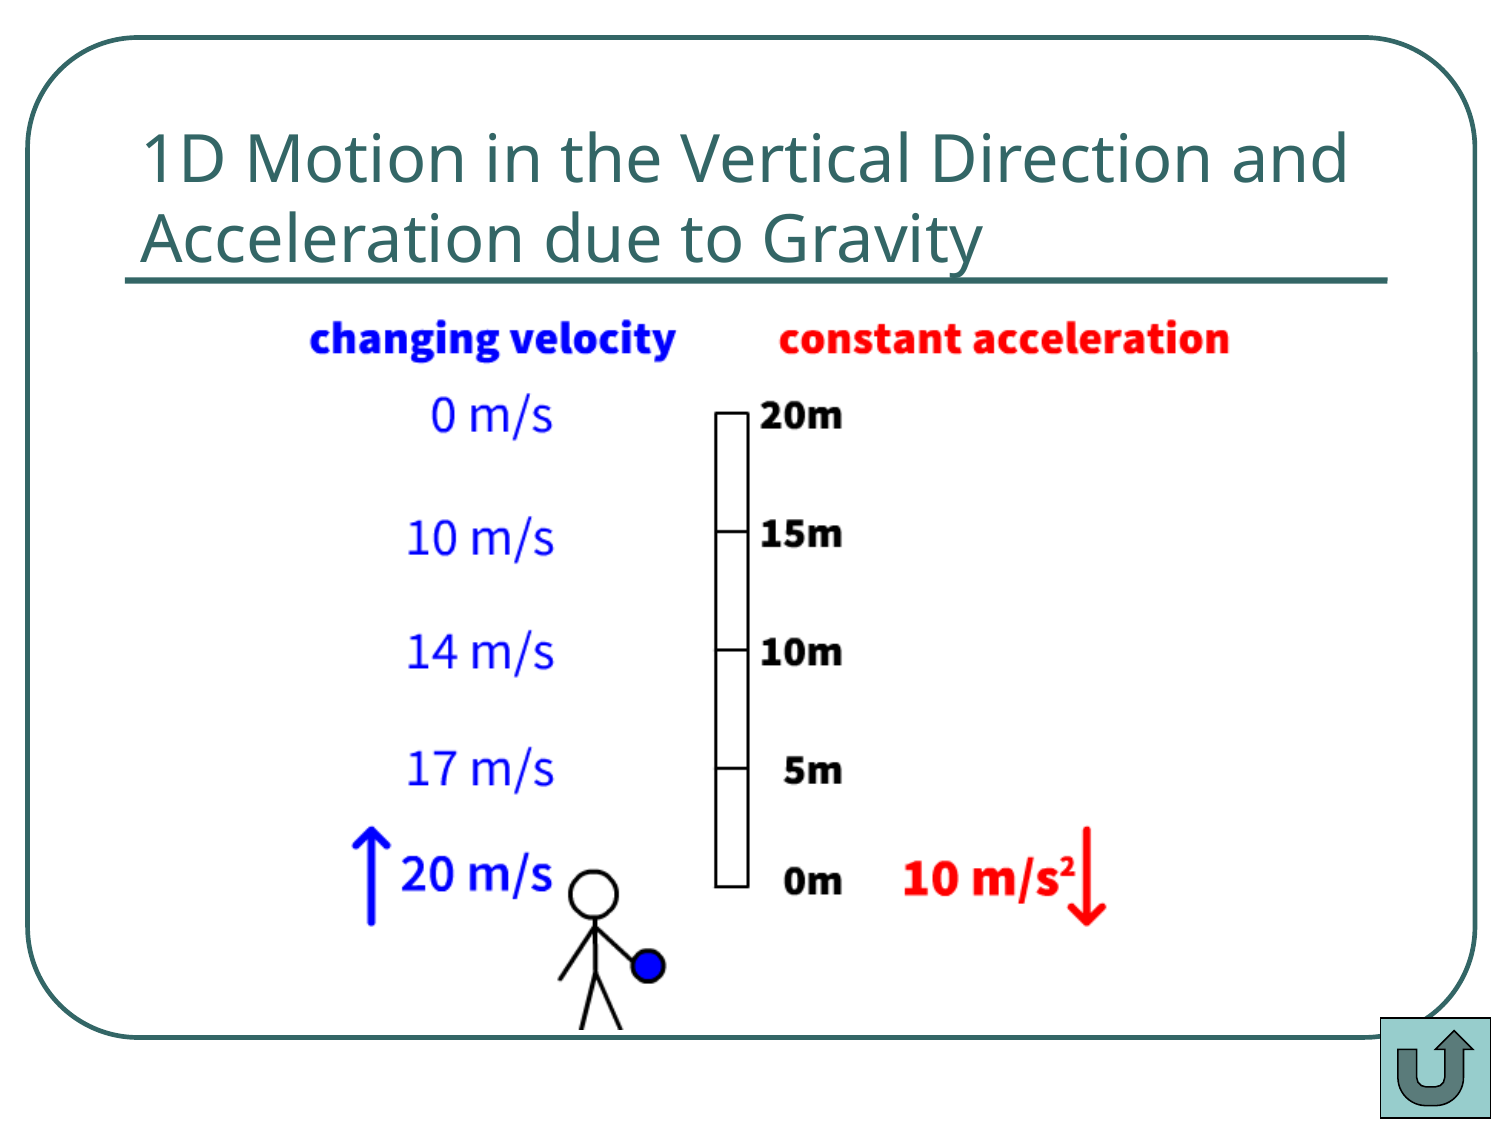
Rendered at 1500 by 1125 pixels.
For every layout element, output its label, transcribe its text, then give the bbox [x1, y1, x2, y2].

picture [264, 292, 1248, 1031]
title 1D Motion in the Vertical Direction and Acceleration due to Gravity [125, 41, 1388, 284]
text_box [1380, 1018, 1491, 1119]
